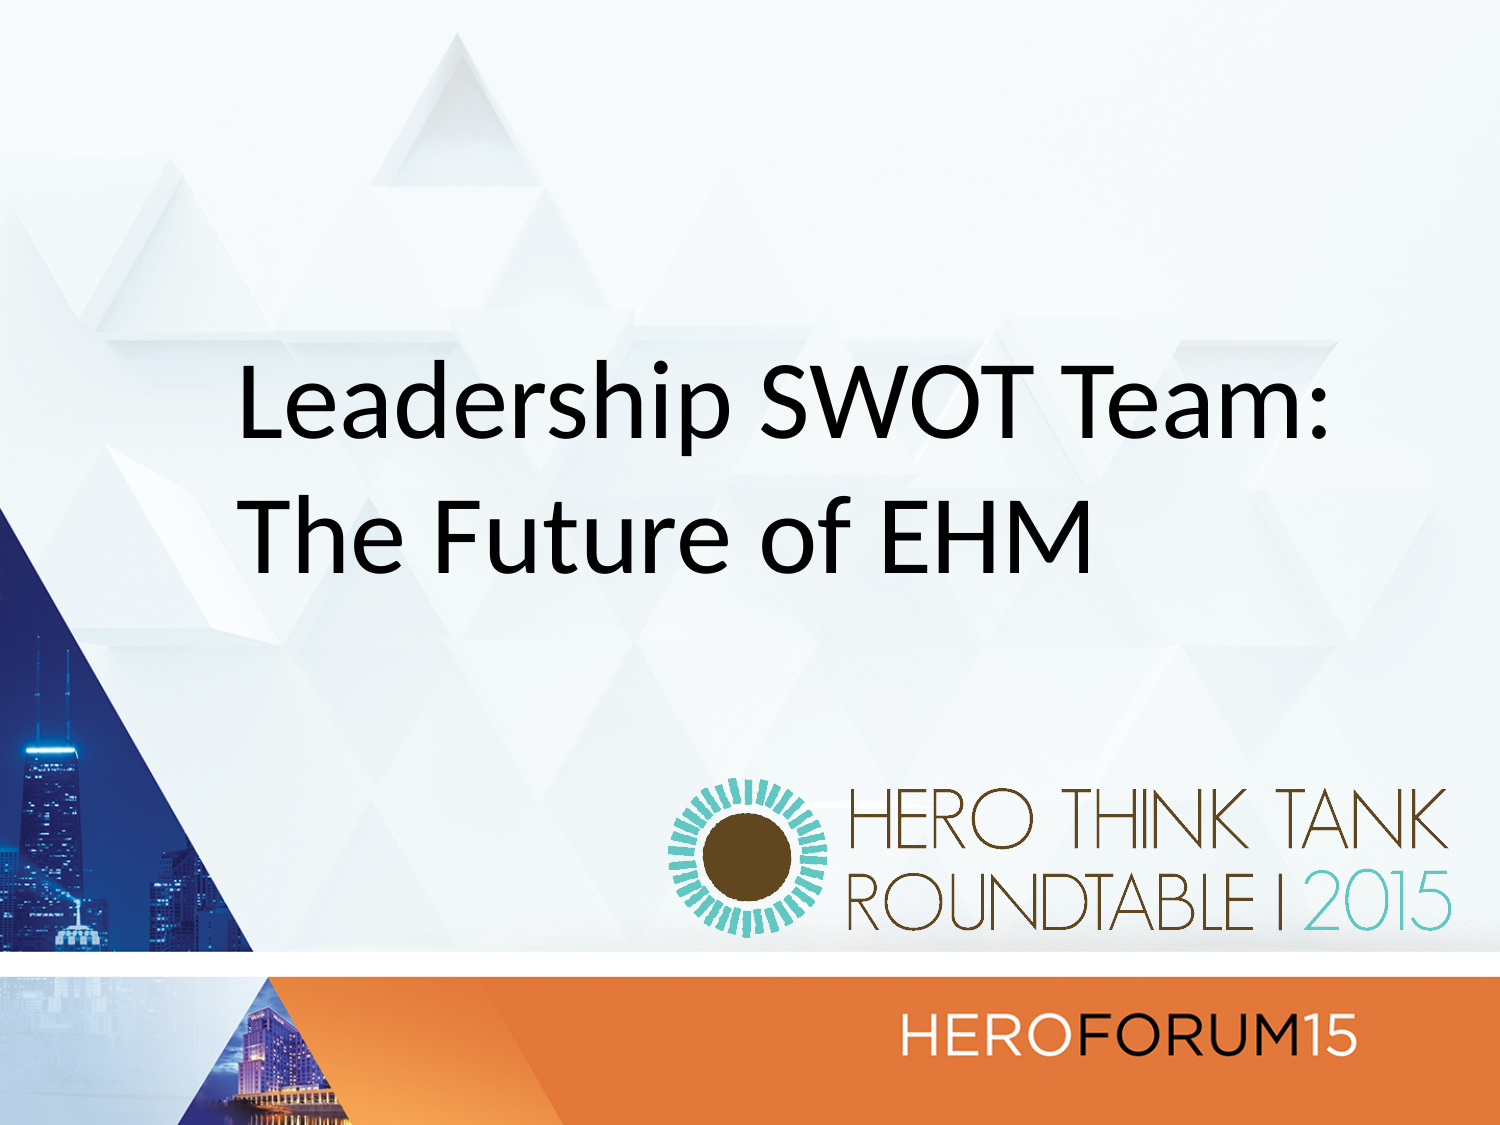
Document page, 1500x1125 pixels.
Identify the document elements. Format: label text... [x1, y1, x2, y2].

text_box Leadership SWOT Team: The Future of EHM [221, 318, 1351, 604]
picture [0, 0, 1500, 1125]
